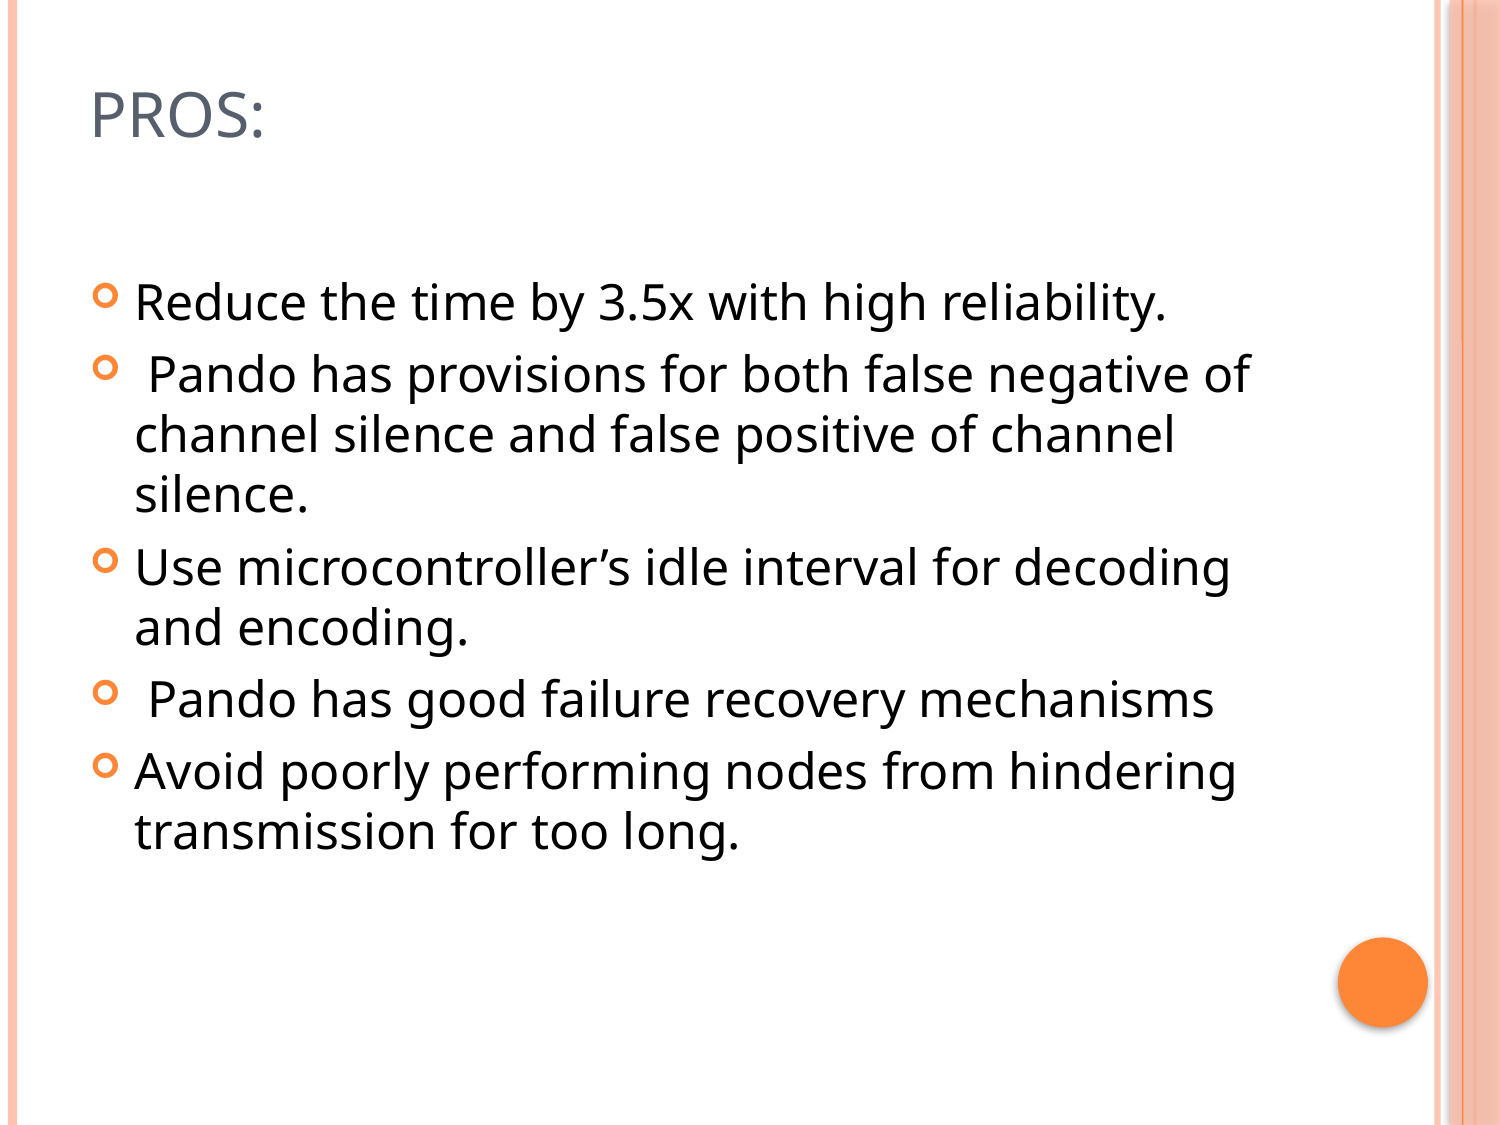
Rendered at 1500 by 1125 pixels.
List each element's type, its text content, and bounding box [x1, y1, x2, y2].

title Pros: [75, 45, 1300, 233]
list Reduce the time by 3.5x with high reliability. Pando has provisions for both false negative of channel silence and false positive of channel silence. Use microcontroller’s idle interval for decoding and encoding. Pando has good failure recovery mechanisms Avoid poorly performing nodes from hindering transmission for too long. [75, 262, 1300, 1062]
